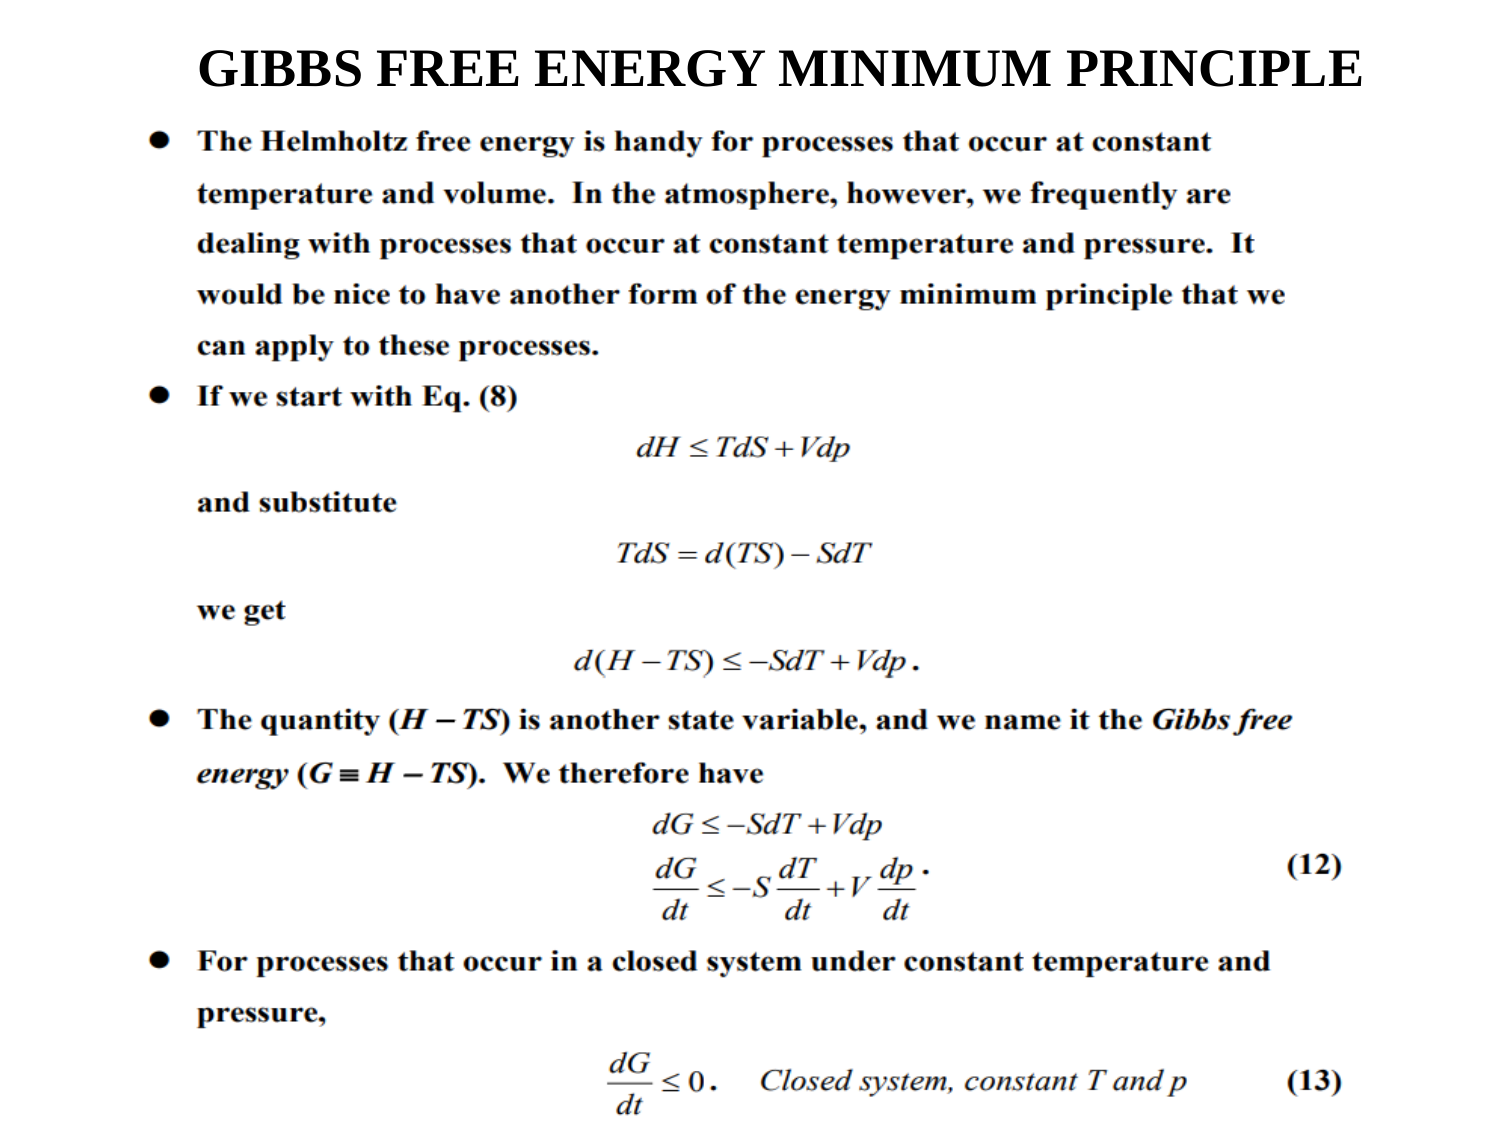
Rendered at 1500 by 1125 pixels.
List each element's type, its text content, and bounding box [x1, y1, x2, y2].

picture [135, 124, 1365, 1125]
text_box GIBBS FREE ENERGY MINIMUM PRINCIPLE [24, 24, 1500, 105]
